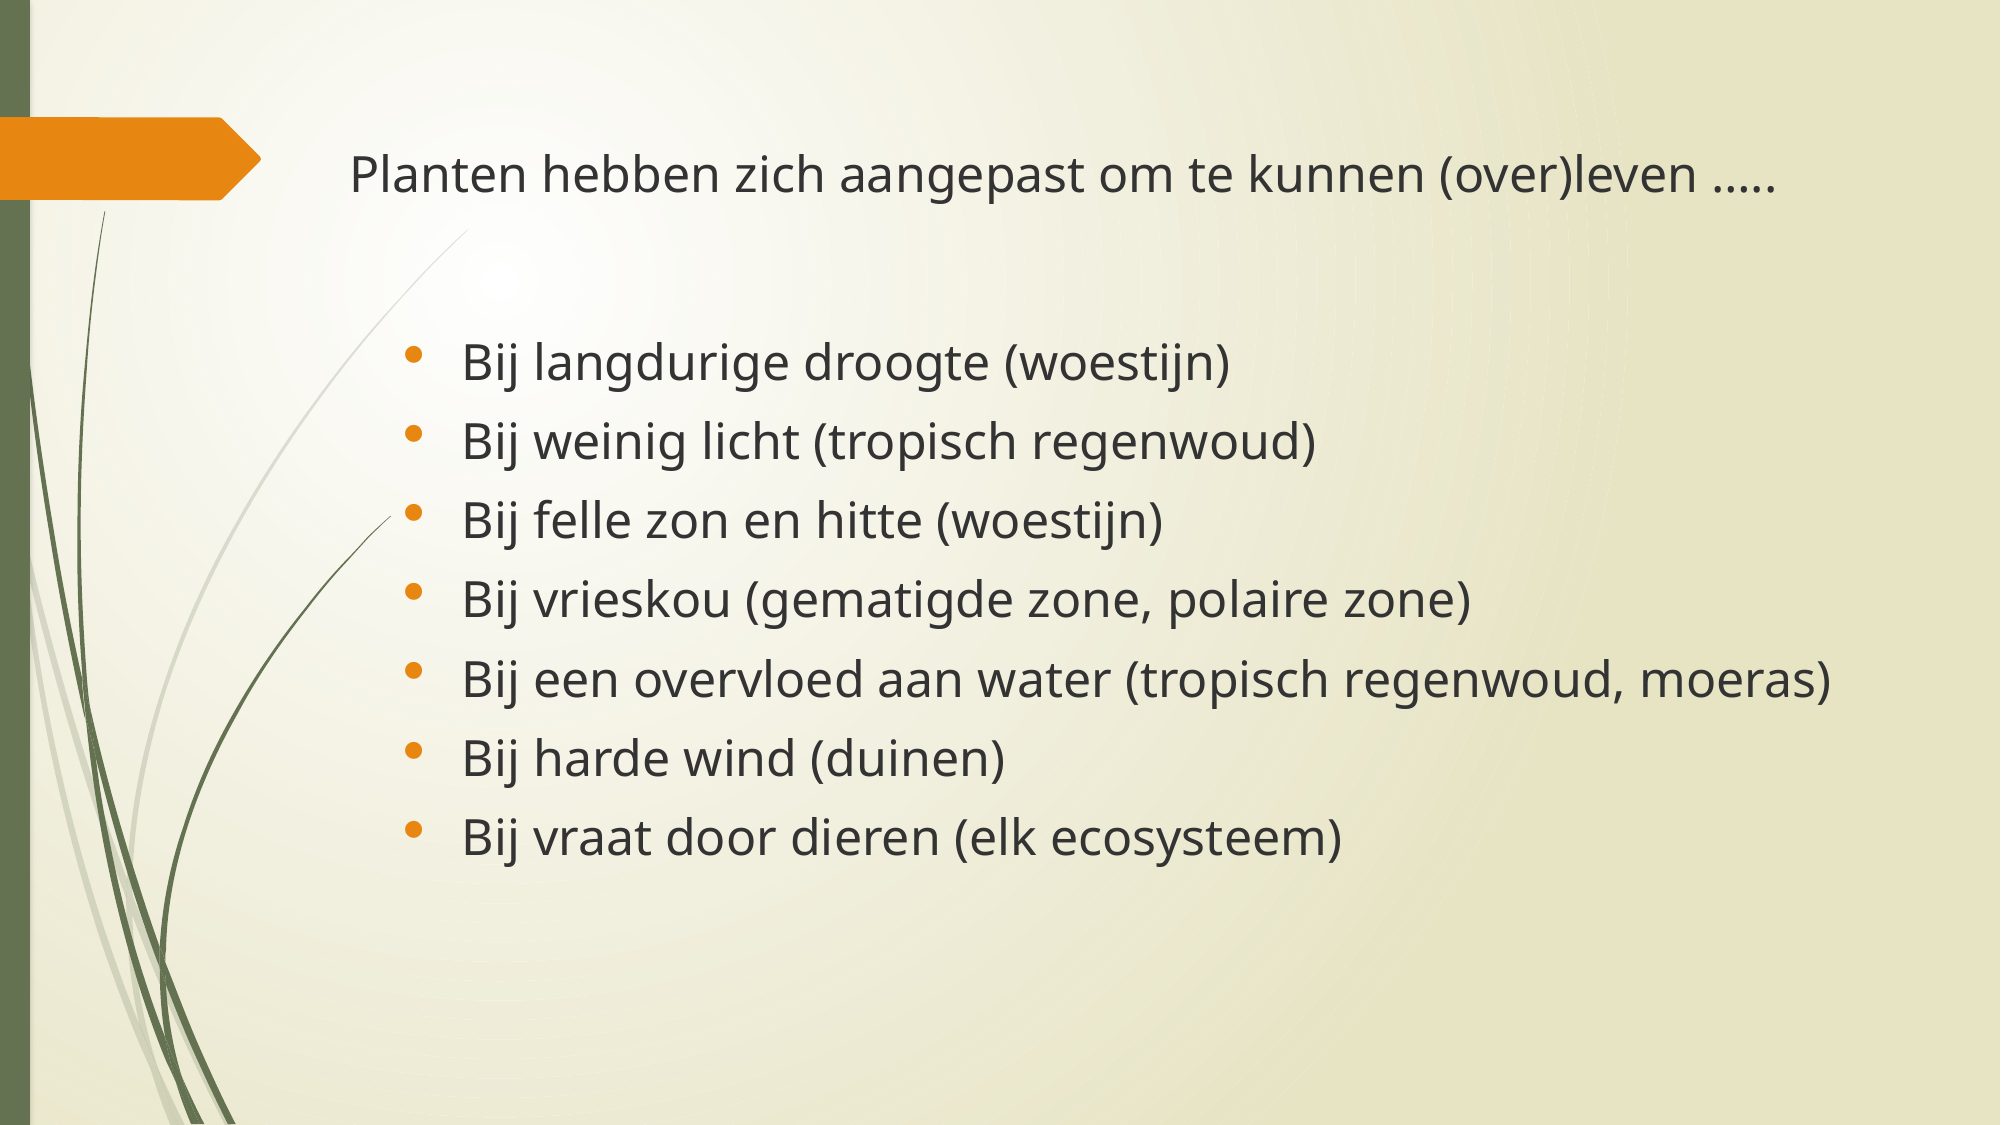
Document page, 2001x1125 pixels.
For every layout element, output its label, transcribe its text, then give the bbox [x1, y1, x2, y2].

title Planten hebben zich aangepast om te kunnen (over)leven ….. [334, 130, 1975, 341]
list Bij langdurige droogte (woestijn) Bij weinig licht (tropisch regenwoud) Bij felle zon en hitte (woestijn) Bij vrieskou (gematigde zone, polaire zone) Bij een overvloed aan water (tropisch regenwoud, moeras) Bij harde wind (duinen) Bij vraat door dieren (elk ecosysteem) [390, 341, 2000, 1065]
